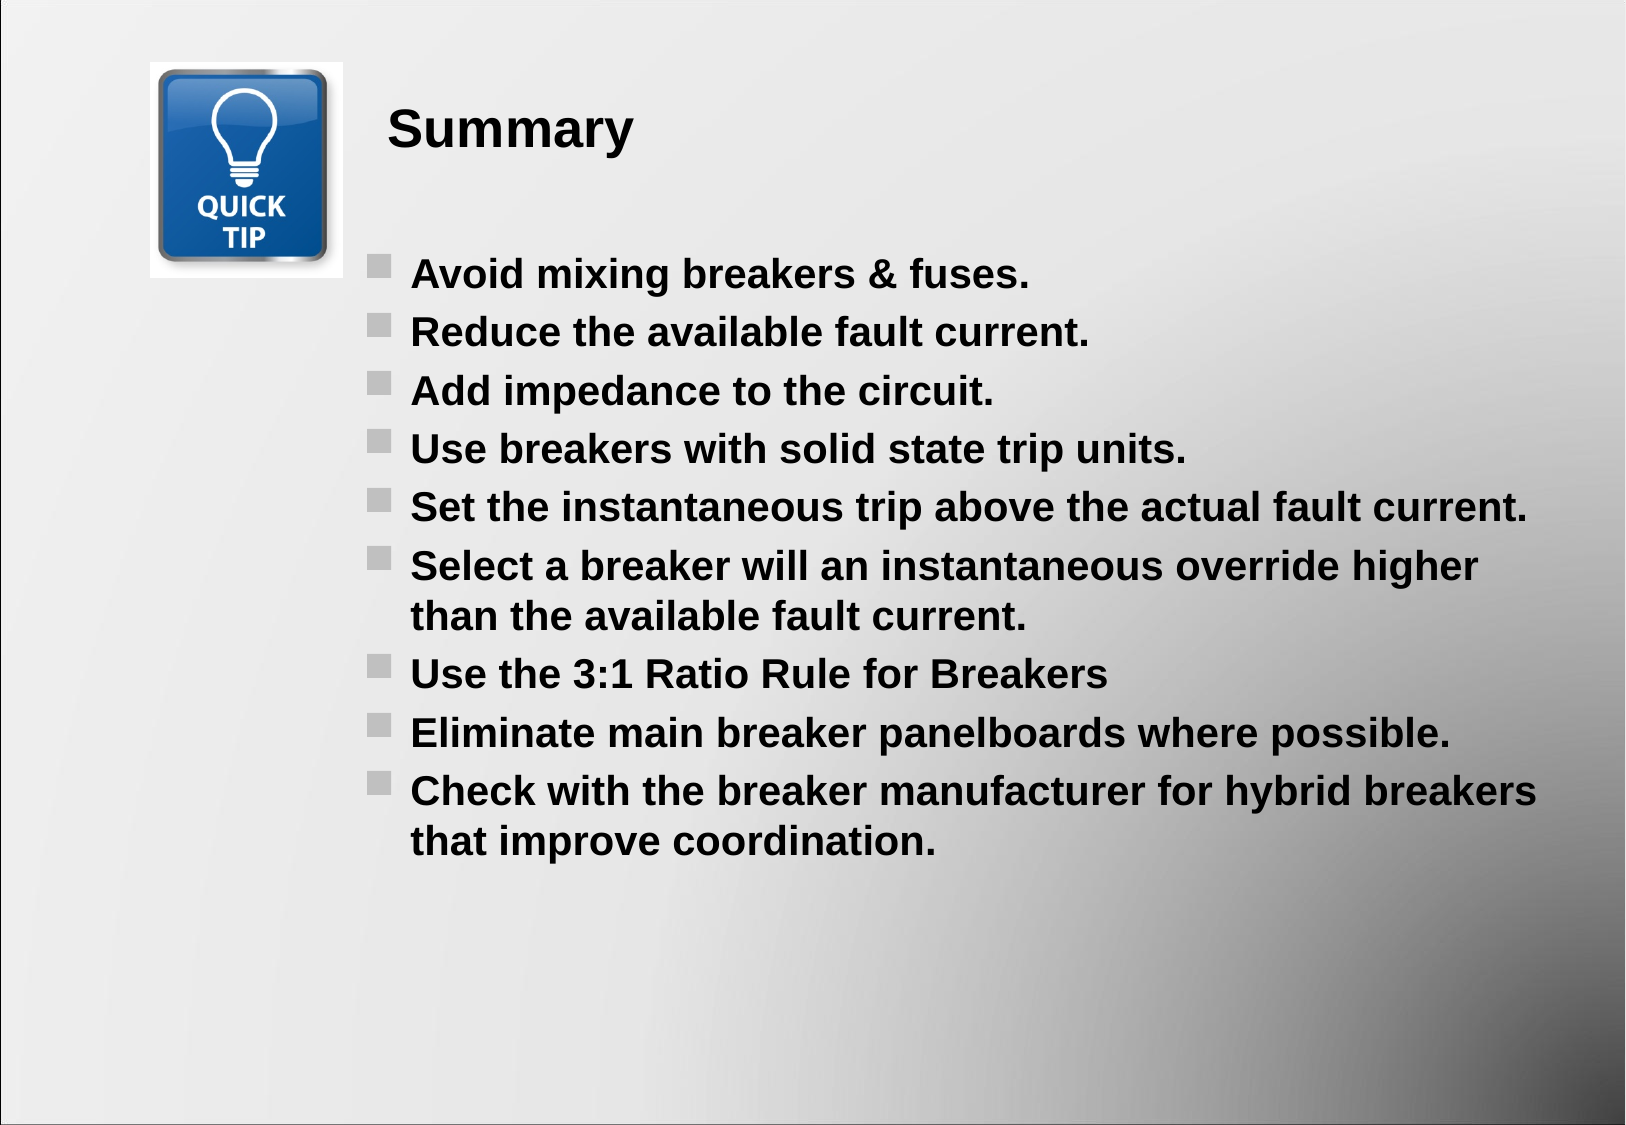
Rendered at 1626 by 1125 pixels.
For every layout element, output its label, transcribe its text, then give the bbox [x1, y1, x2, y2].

title Summary [387, 92, 1570, 217]
list Avoid mixing breakers & fuses. Reduce the available fault current. Add impedance to the circuit. Use breakers with solid state trip units. Set the instantaneous trip above the actual fault current. Select a breaker will an instantaneous override higher than the available fault current. Use the 3:1 Ratio Rule for Breakers Eliminate main breaker panelboards where possible. Check with the breaker manufacturer for hybrid breakers that improve coordination. [363, 246, 1554, 1004]
picture [0, 0, 1626, 1125]
